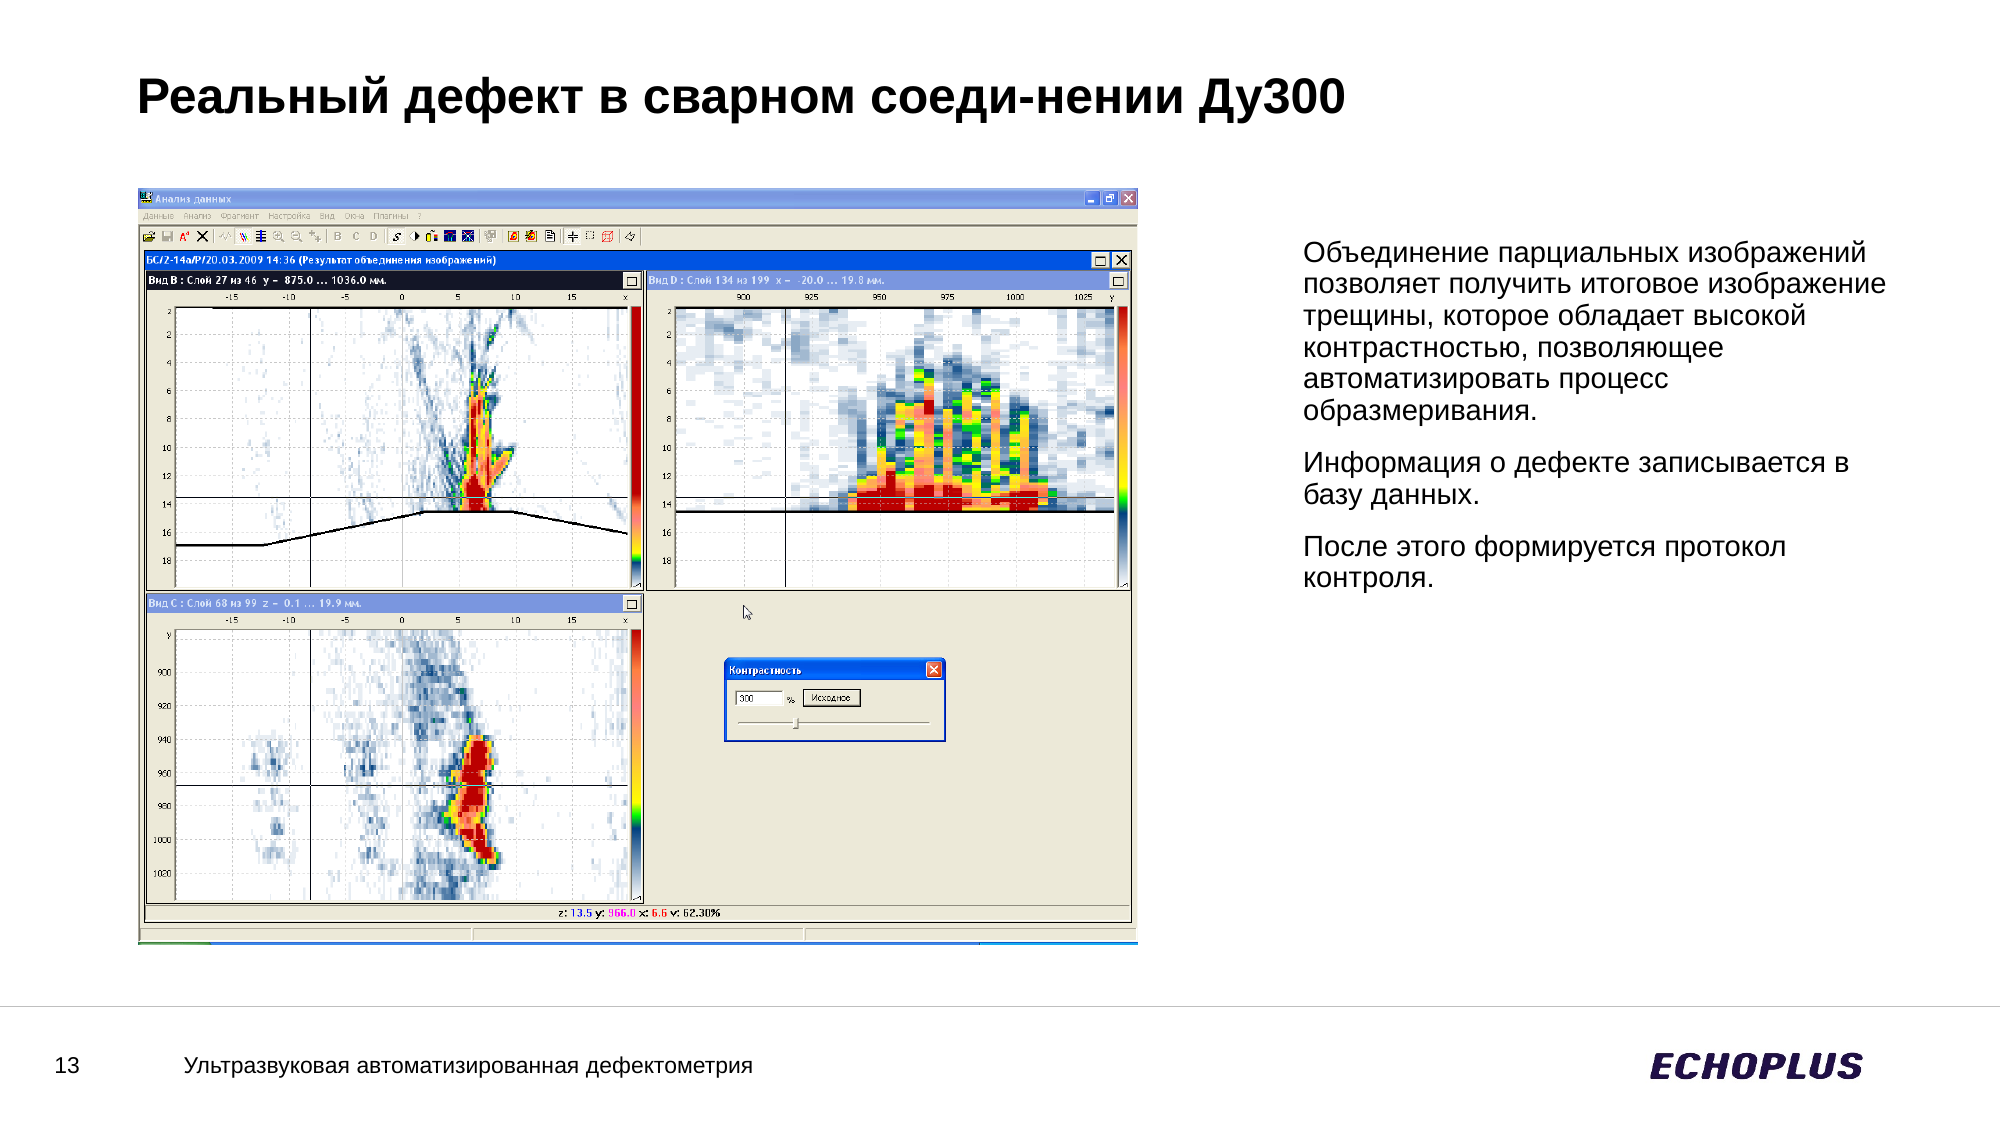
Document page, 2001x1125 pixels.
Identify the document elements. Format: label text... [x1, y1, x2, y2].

text_box Объединение парциальных изображений позволяет получить итоговое изображение трещины, которое обладает высокой контрастностью, позволяющее автоматизировать процесс образмеривания. Информация о дефекте записывается в базу данных. После этого формируется протокол контроля. [1288, 229, 1908, 986]
picture [1622, 1027, 1892, 1104]
text_box 13 Ультразвуковая автоматизированная дефектометрия [39, 1042, 849, 1086]
picture [138, 188, 1138, 945]
text_box Реальный дефект в сварном соеди-нении Ду300 [121, 62, 1873, 230]
